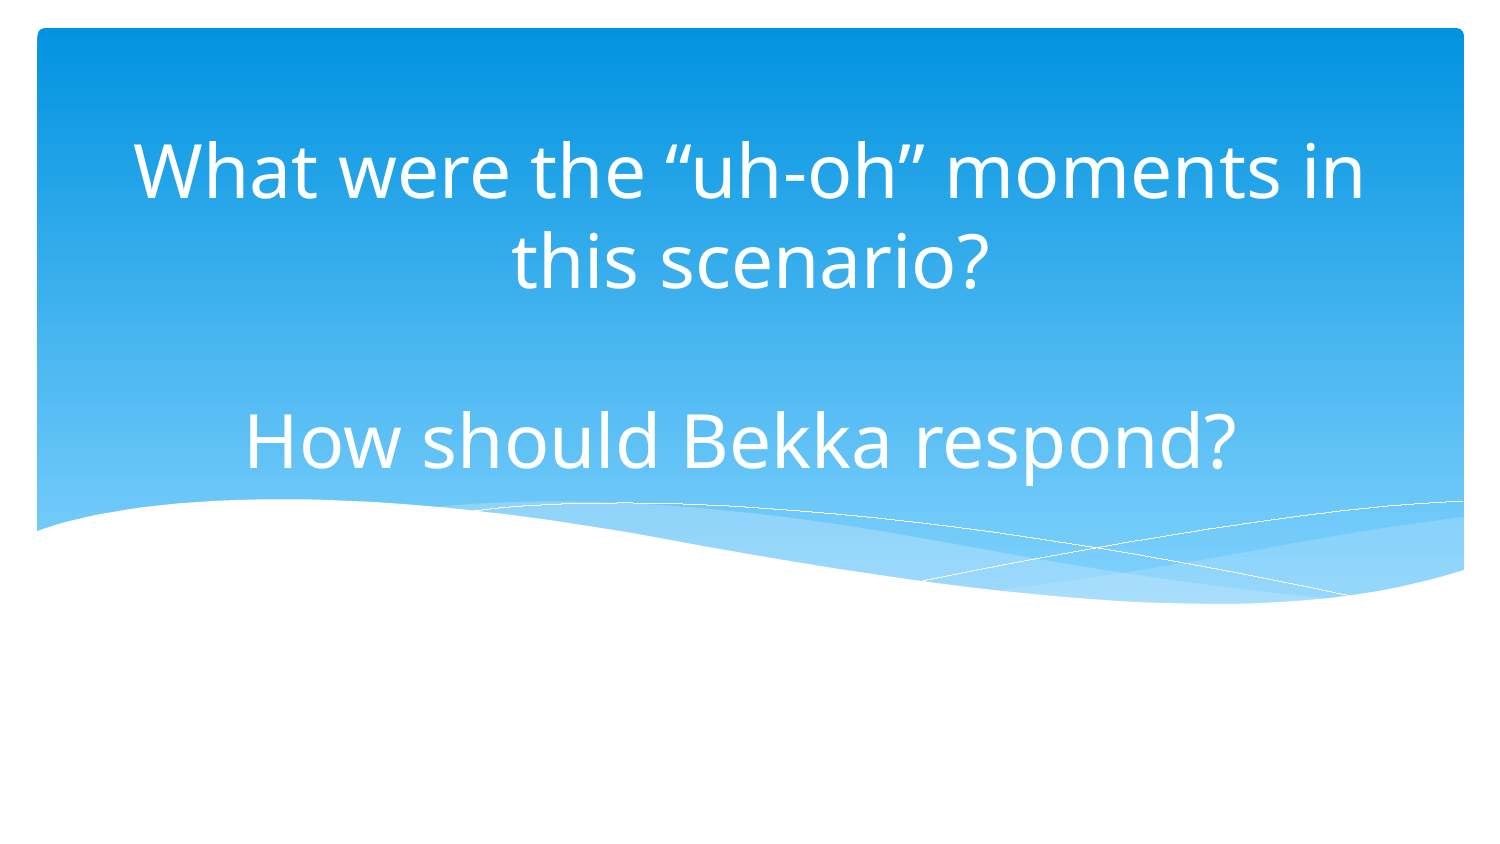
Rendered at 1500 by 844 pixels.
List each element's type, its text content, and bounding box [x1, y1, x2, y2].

title What were the “uh-oh” moments in this scenario? How should Bekka respond? [113, 115, 1389, 304]
